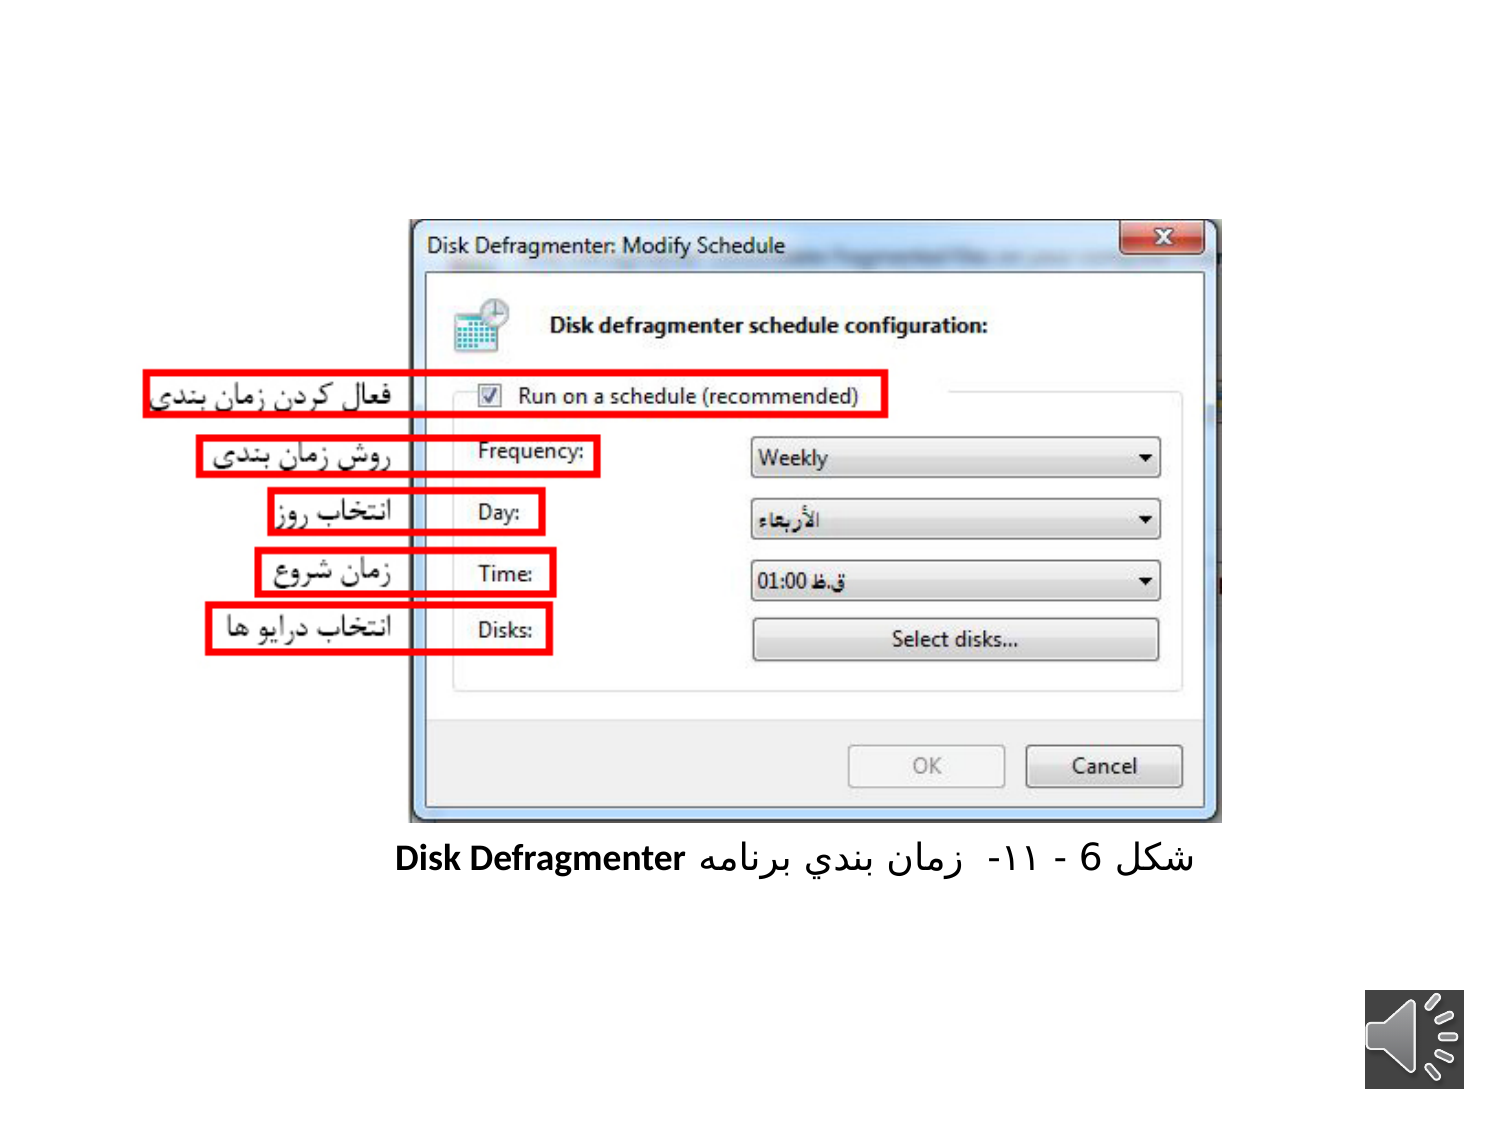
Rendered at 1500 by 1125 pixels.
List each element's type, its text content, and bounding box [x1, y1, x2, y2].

picture [123, 219, 1223, 823]
text_box ﺷﻜﻞ ‏6 - ١١- زﻣﺎن ﺑﻨﺪي ﺑﺮﻧﺎﻣﻪ Disk Defragmenter [380, 830, 1211, 886]
picture [1364, 989, 1465, 1090]
